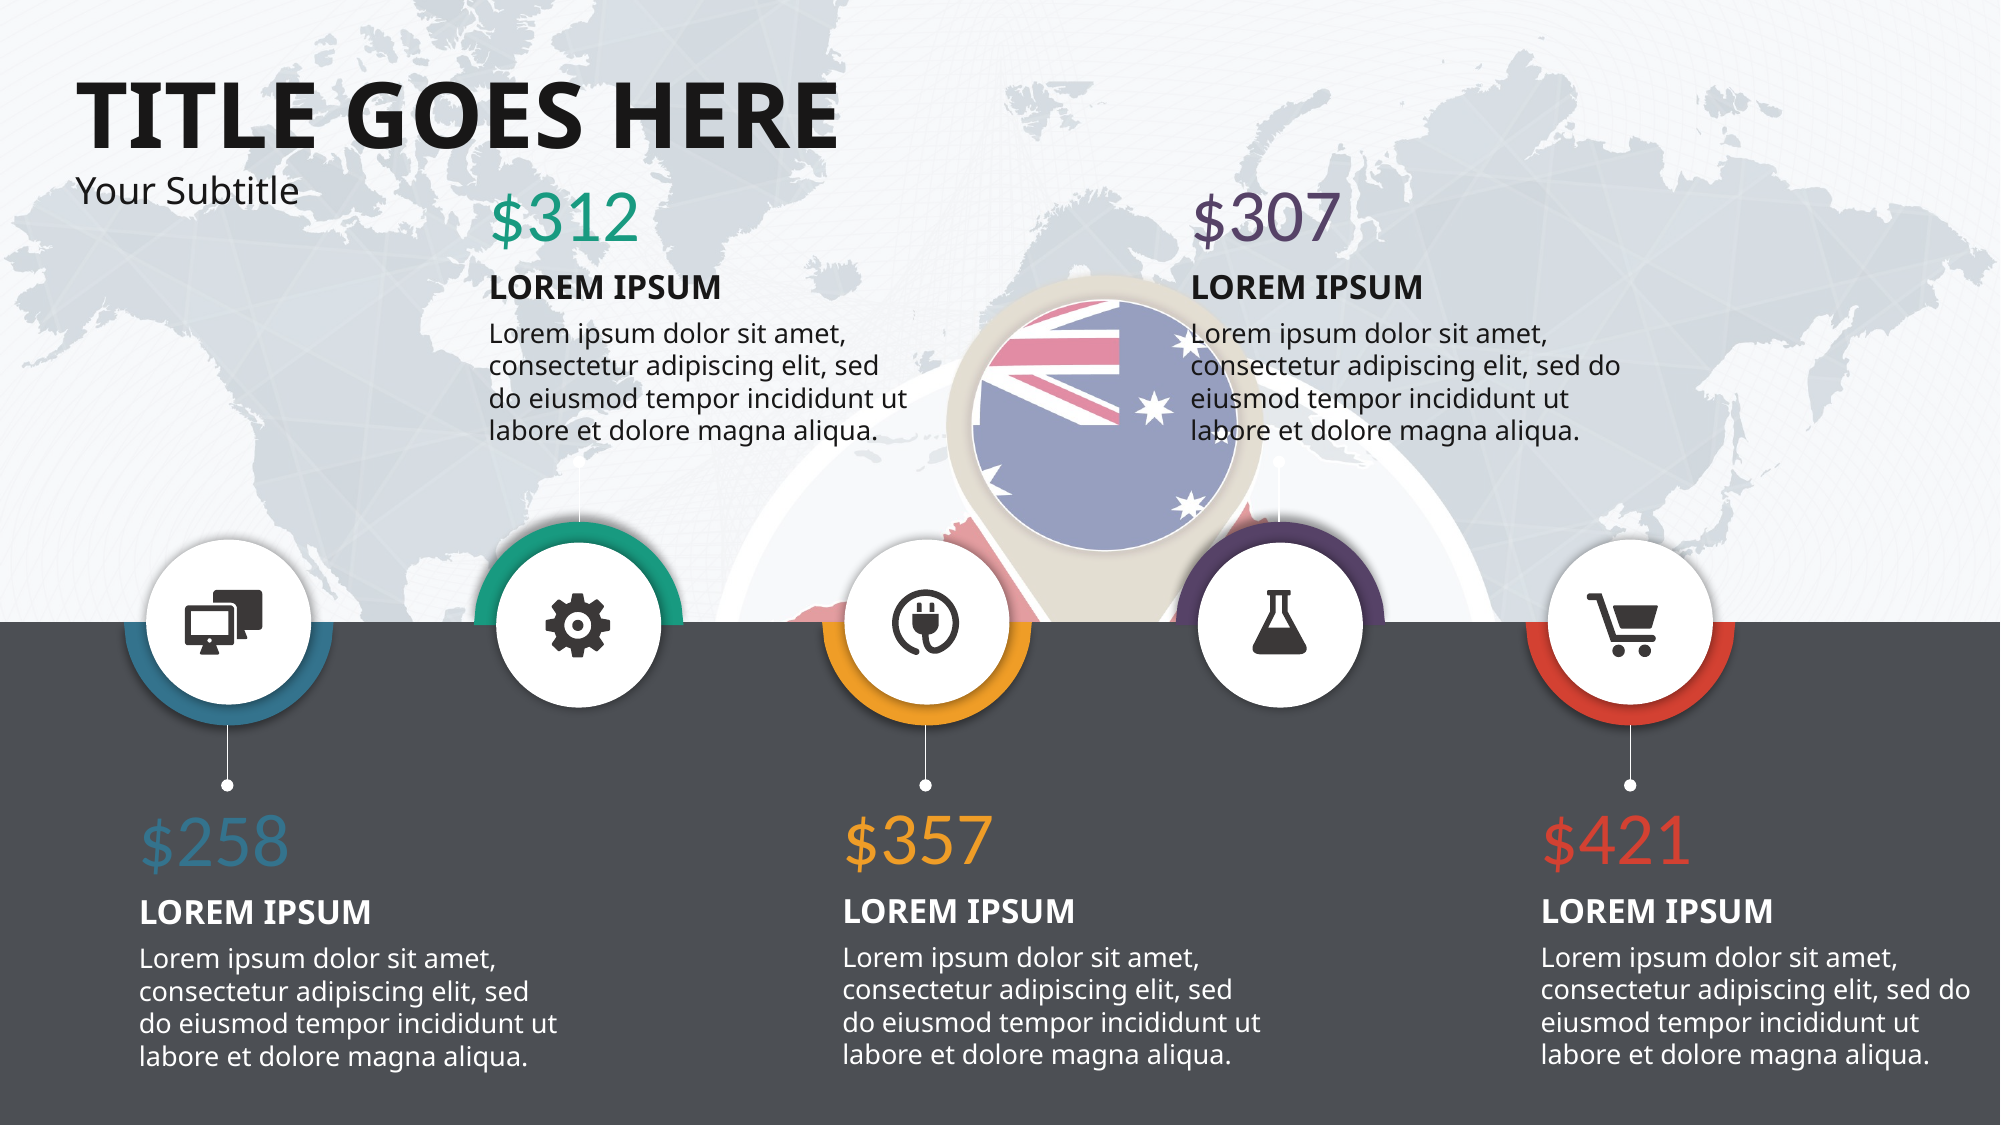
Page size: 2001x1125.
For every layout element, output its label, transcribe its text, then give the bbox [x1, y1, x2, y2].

text_box [495, 541, 663, 709]
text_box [892, 589, 960, 655]
text_box [145, 538, 313, 706]
text_box [1524, 621, 1737, 727]
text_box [1586, 593, 1658, 658]
text_box [1196, 541, 1364, 709]
text_box [1019, 615, 1032, 621]
text_box $421 LOREM IPSUM Lorem ipsum dolor sit amet, consectetur adipiscing elit, sed do eiusmod tempor incididunt ut labore et dolore magna aliqua. [1525, 782, 2000, 1078]
text_box [122, 621, 335, 727]
text_box [1174, 520, 1387, 627]
text_box $357 LOREM IPSUM Lorem ipsum dolor sit amet, consectetur adipiscing elit, sed do eiusmod tempor incididunt ut labore et dolore magna aliqua. [827, 782, 1279, 1078]
text_box [821, 621, 1033, 727]
text_box $312 LOREM IPSUM Lorem ipsum dolor sit amet, consectetur adipiscing elit, sed do eiusmod tempor incididunt ut labore et dolore magna aliqua. [473, 220, 926, 454]
text_box [843, 538, 1011, 706]
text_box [184, 589, 263, 655]
text_box [472, 520, 685, 627]
text_box [321, 615, 332, 621]
text_box $307 LOREM IPSUM Lorem ipsum dolor sit amet, consectetur adipiscing elit, sed do eiusmod tempor incididunt ut labore et dolore magna aliqua. [1175, 158, 1651, 454]
text_box [1546, 538, 1714, 706]
text_box [0, 621, 2000, 1125]
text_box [545, 593, 611, 658]
text_box [1252, 590, 1307, 655]
text_box [1722, 615, 1733, 621]
text_box TITLE GOES HERE Your Subtitle [60, 49, 1036, 220]
text_box $258 LOREM IPSUM Lorem ipsum dolor sit amet, consectetur adipiscing elit, sed do eiusmod tempor incididunt ut labore et dolore magna aliqua. [123, 784, 584, 1079]
